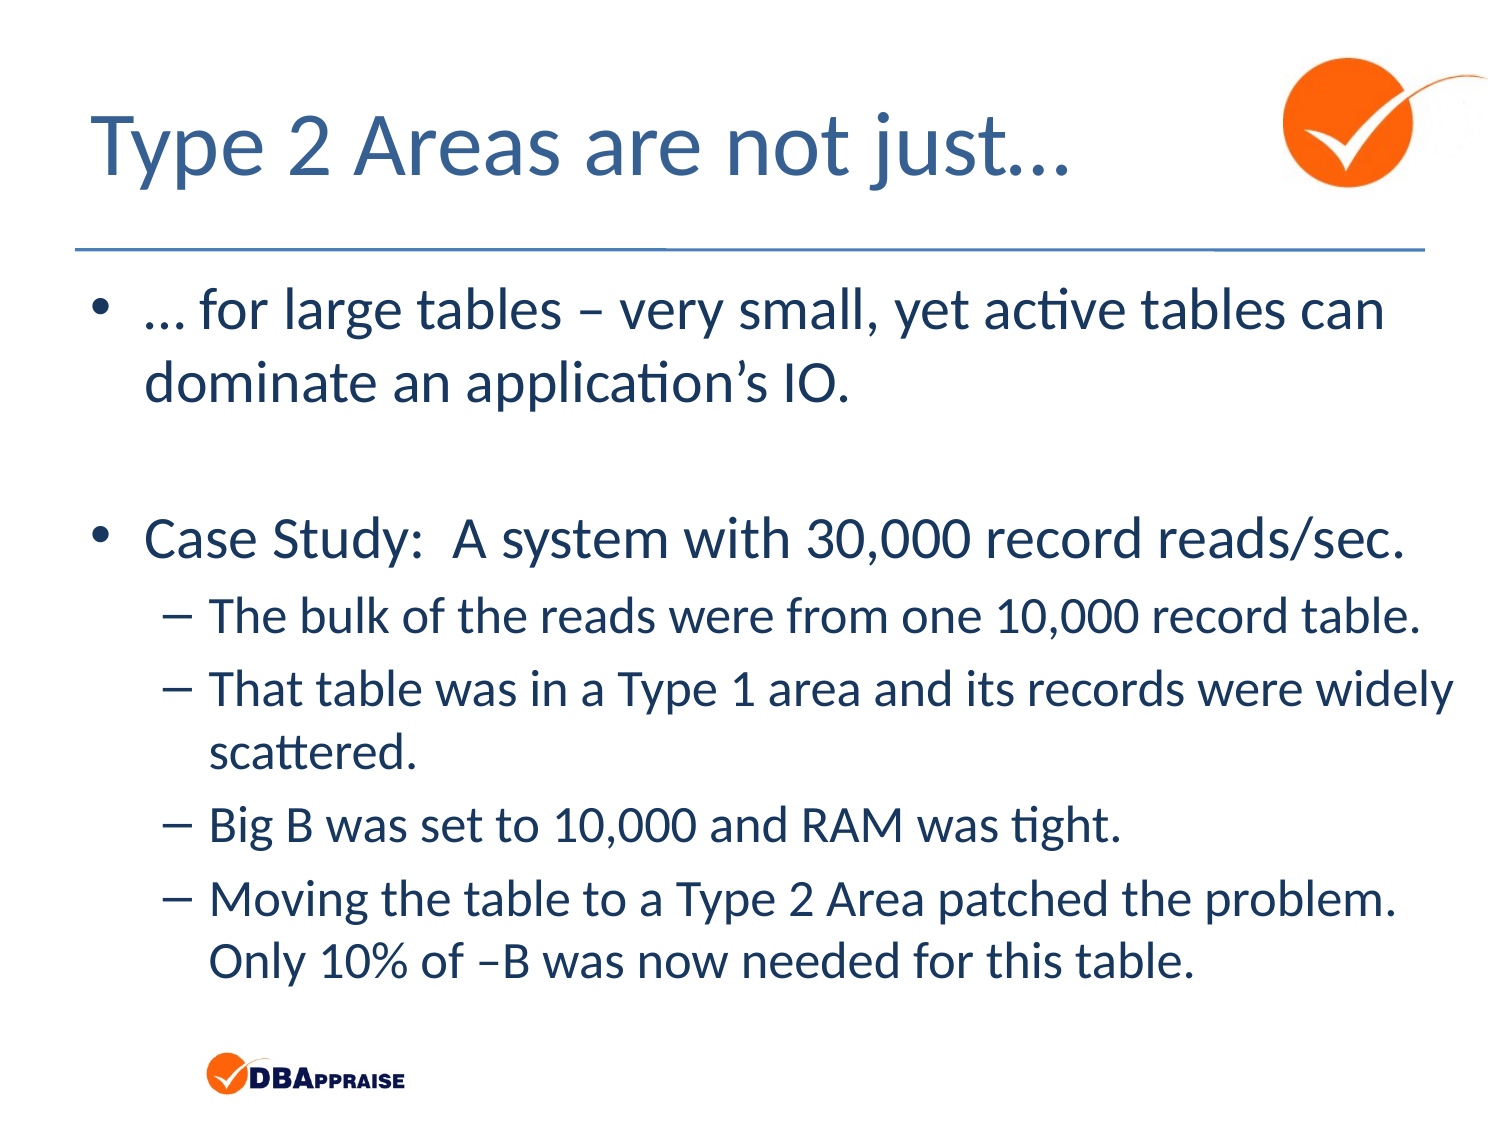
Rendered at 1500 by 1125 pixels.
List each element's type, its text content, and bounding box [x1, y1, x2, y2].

list … for large tables – very small, yet active tables can dominate an application’s IO. Case Study: A system with 30,000 record reads/sec. The bulk of the reads were from one 10,000 record table. That table was in a Type 1 area and its records were widely scattered. Big B was set to 10,000 and RAM was tight. Moving the table to a Type 2 Area patched the problem. Only 10% of –B was now needed for this table. [75, 262, 1500, 1013]
picture [1283, 21, 1488, 225]
title Type 2 Areas are not just… [75, 45, 1250, 233]
picture [200, 1046, 413, 1100]
